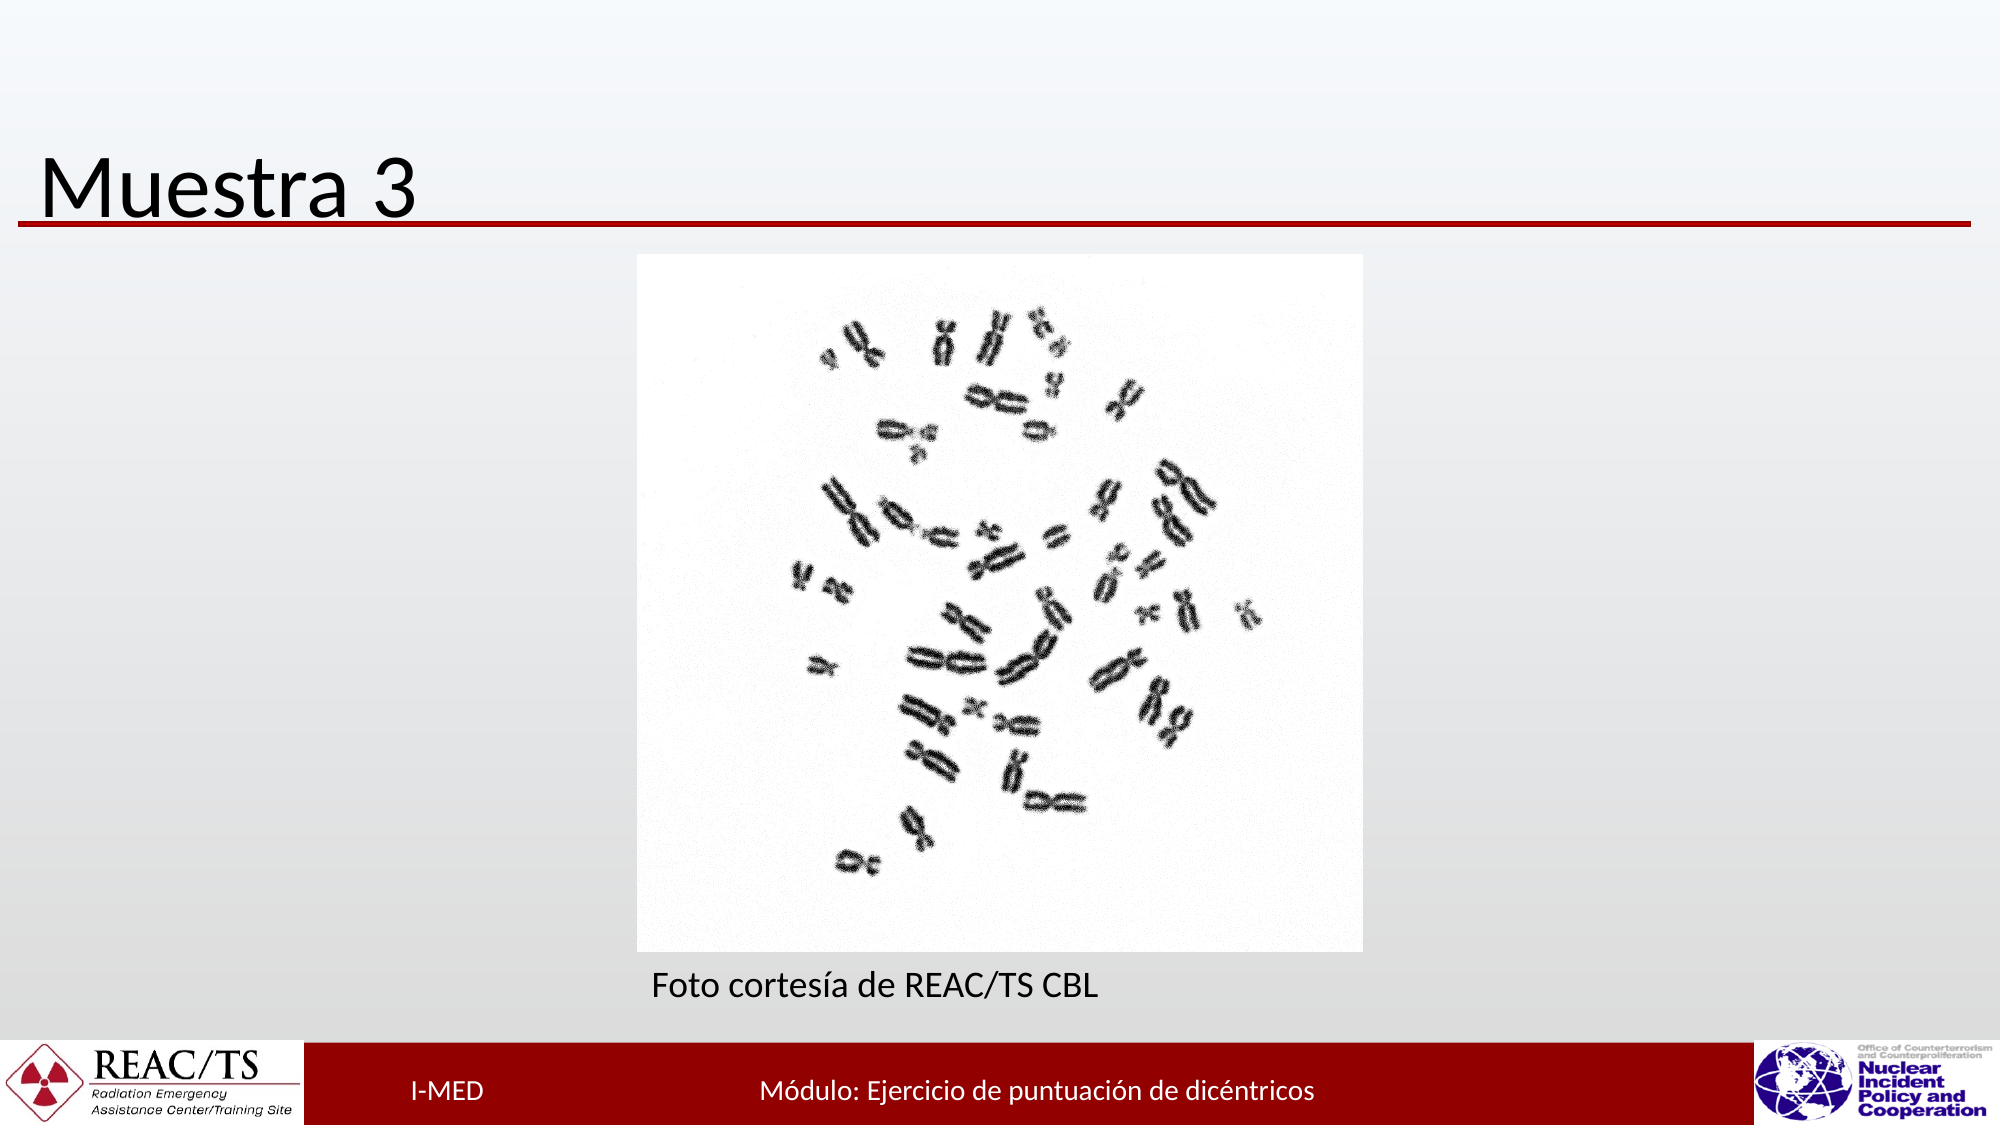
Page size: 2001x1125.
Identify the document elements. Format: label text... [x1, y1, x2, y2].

picture [636, 254, 1363, 952]
picture [0, 1040, 304, 1125]
text_box Foto cortesía de REAC/TS CBL [636, 952, 1430, 1013]
title Muestra 3 [23, 79, 1749, 297]
picture [1754, 1040, 2000, 1125]
